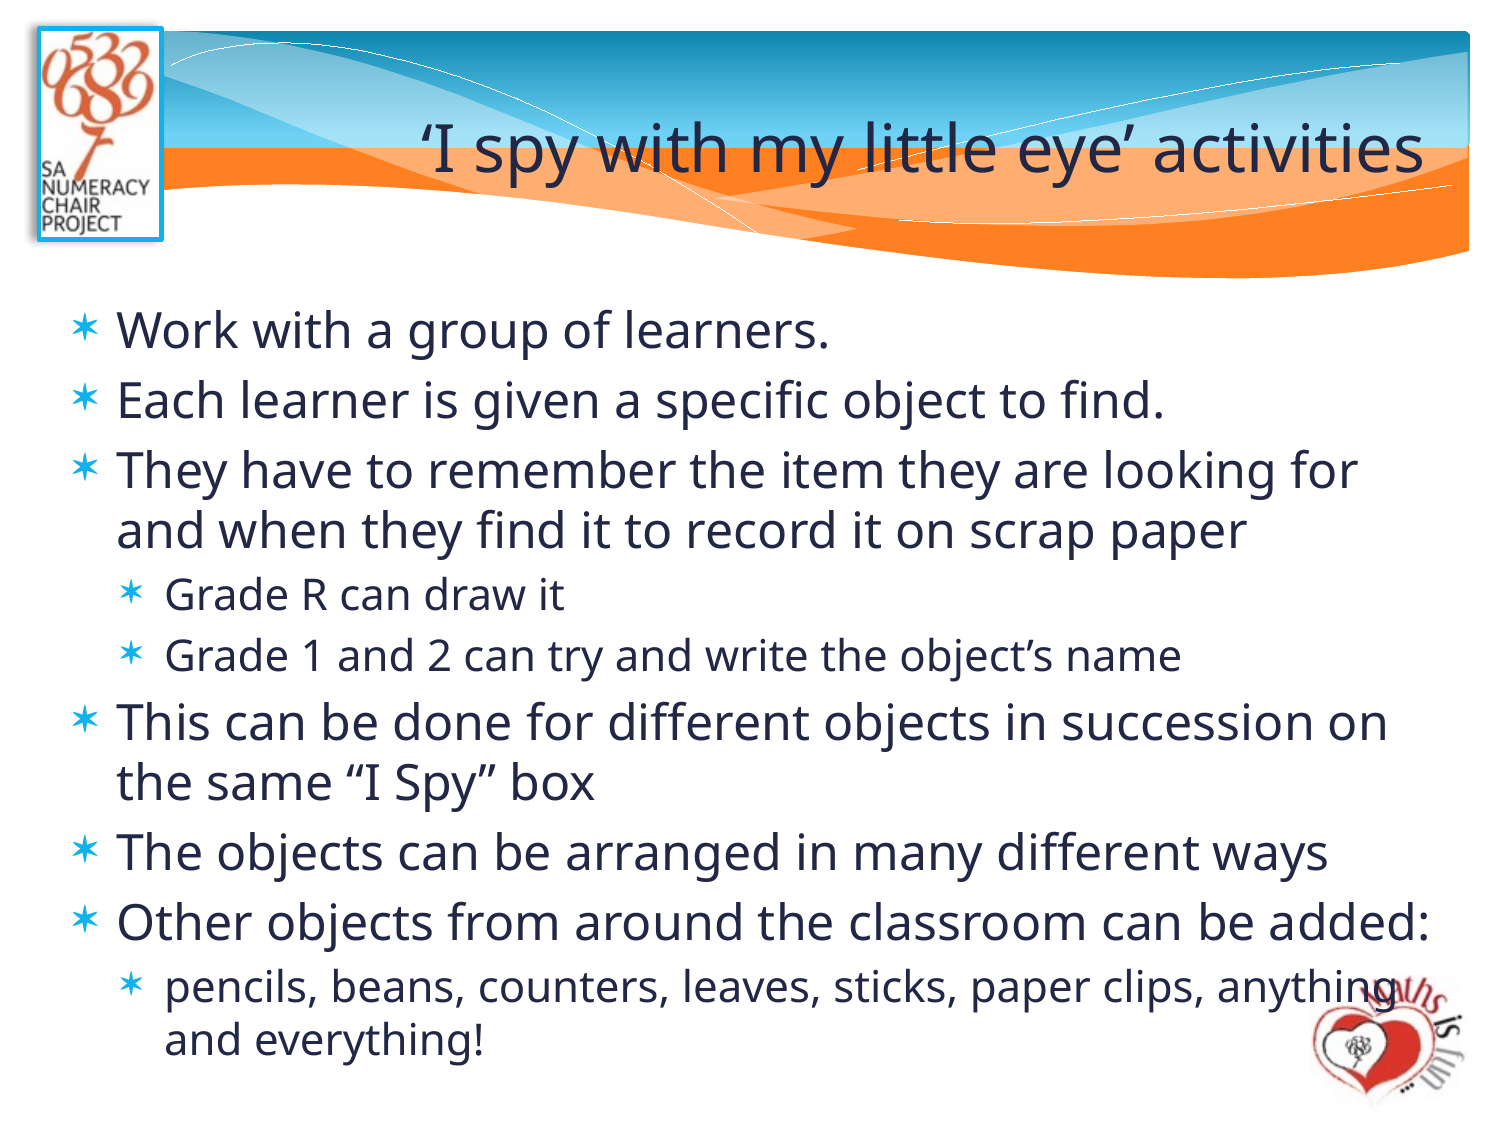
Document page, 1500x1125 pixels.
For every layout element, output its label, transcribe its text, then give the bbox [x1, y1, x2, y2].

picture [1309, 975, 1468, 1112]
title ‘I spy with my little eye’ activities [171, 42, 1459, 249]
picture [42, 32, 158, 236]
list Work with a group of learners. Each learner is given a specific object to find. They have to remember the item they are looking for and when they find it to record it on scrap paper Grade R can draw it Grade 1 and 2 can try and write the object’s name This can be done for different objects in succession on the same “I Spy” box The objects can be arranged in many different ways Other objects from around the classroom can be added: pencils, beans, counters, leaves, sticks, paper clips, anything and everything! [57, 291, 1459, 1085]
